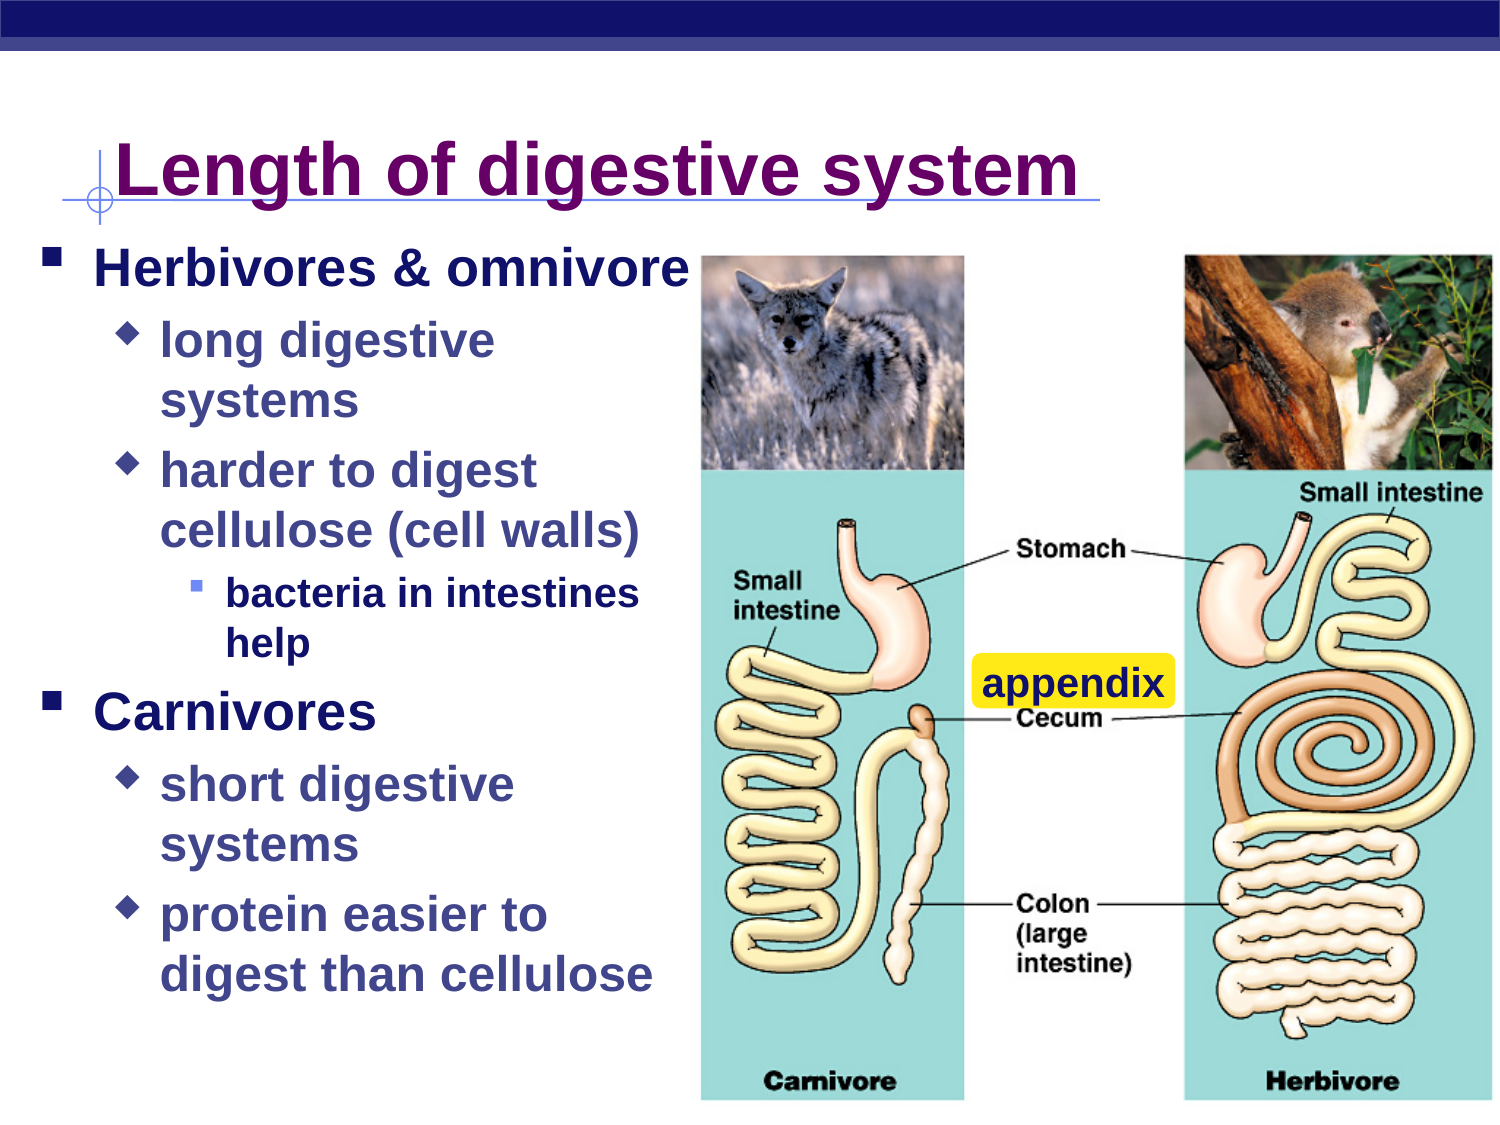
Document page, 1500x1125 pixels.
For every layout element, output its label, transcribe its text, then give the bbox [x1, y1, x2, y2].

picture [691, 244, 1500, 1108]
list Herbivores & omnivores long digestive systems harder to digest cellulose (cell walls) bacteria in intestines help Carnivores short digestive systems protein easier to digest than cellulose [22, 224, 741, 1101]
title Length of digestive system [99, 112, 1376, 238]
